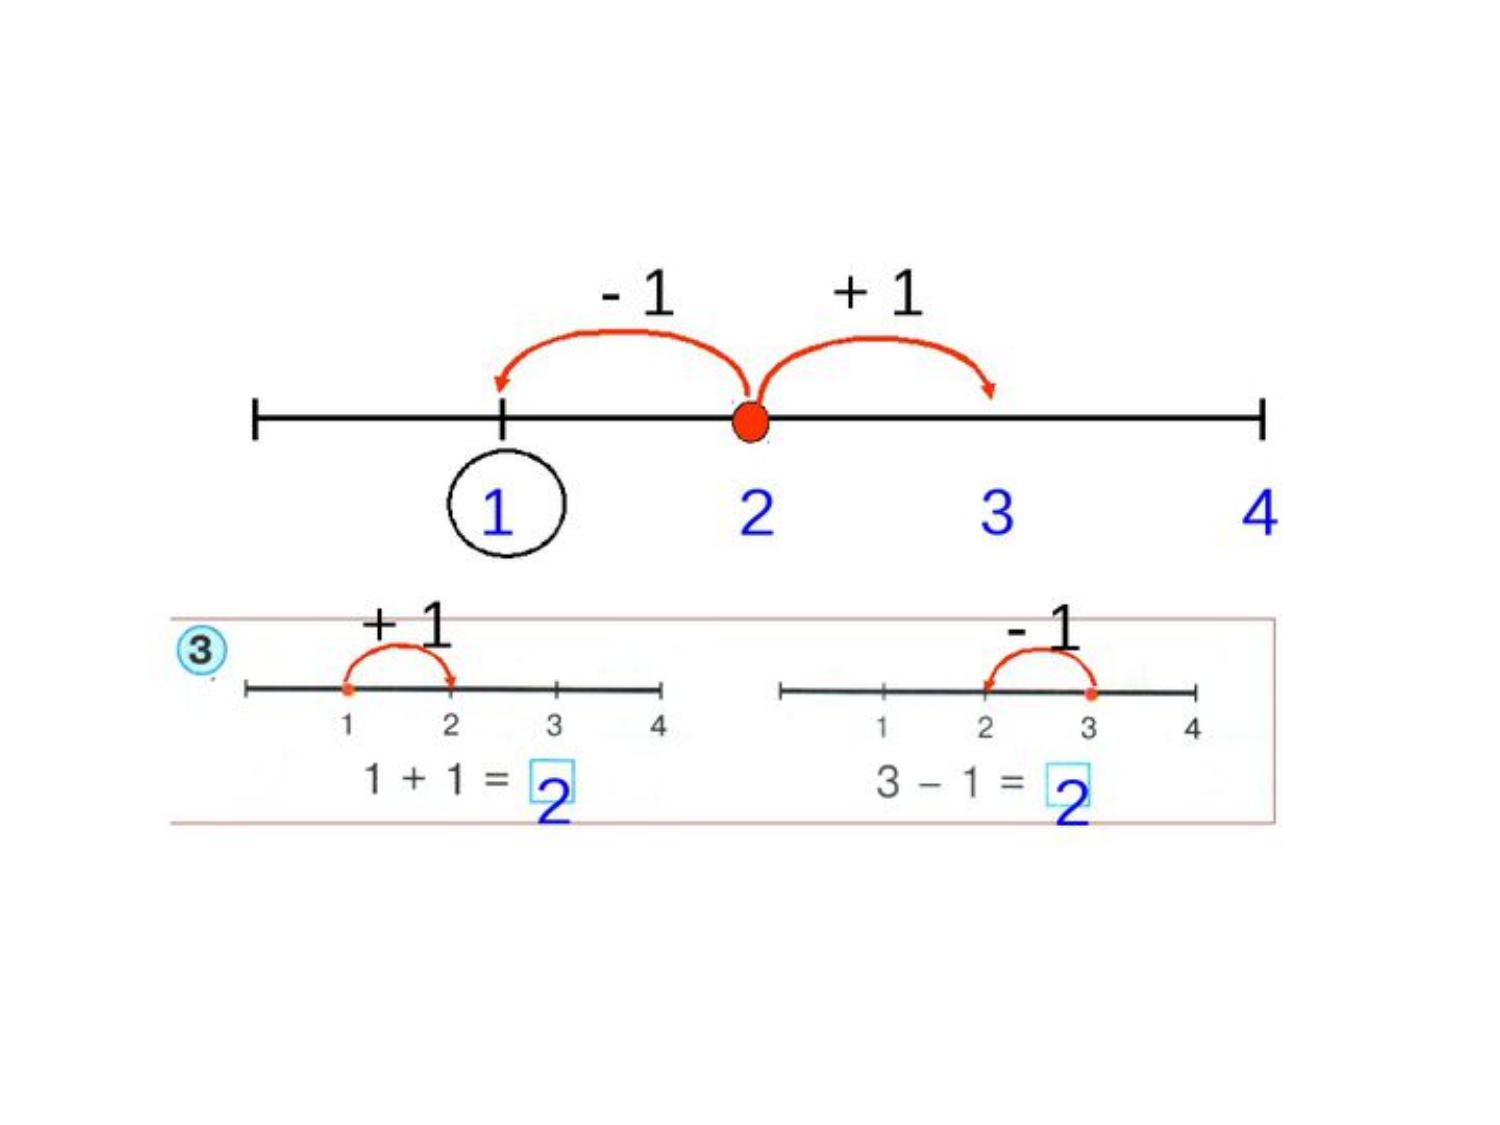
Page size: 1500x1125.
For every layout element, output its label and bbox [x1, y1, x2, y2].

picture [81, 46, 1416, 1048]
